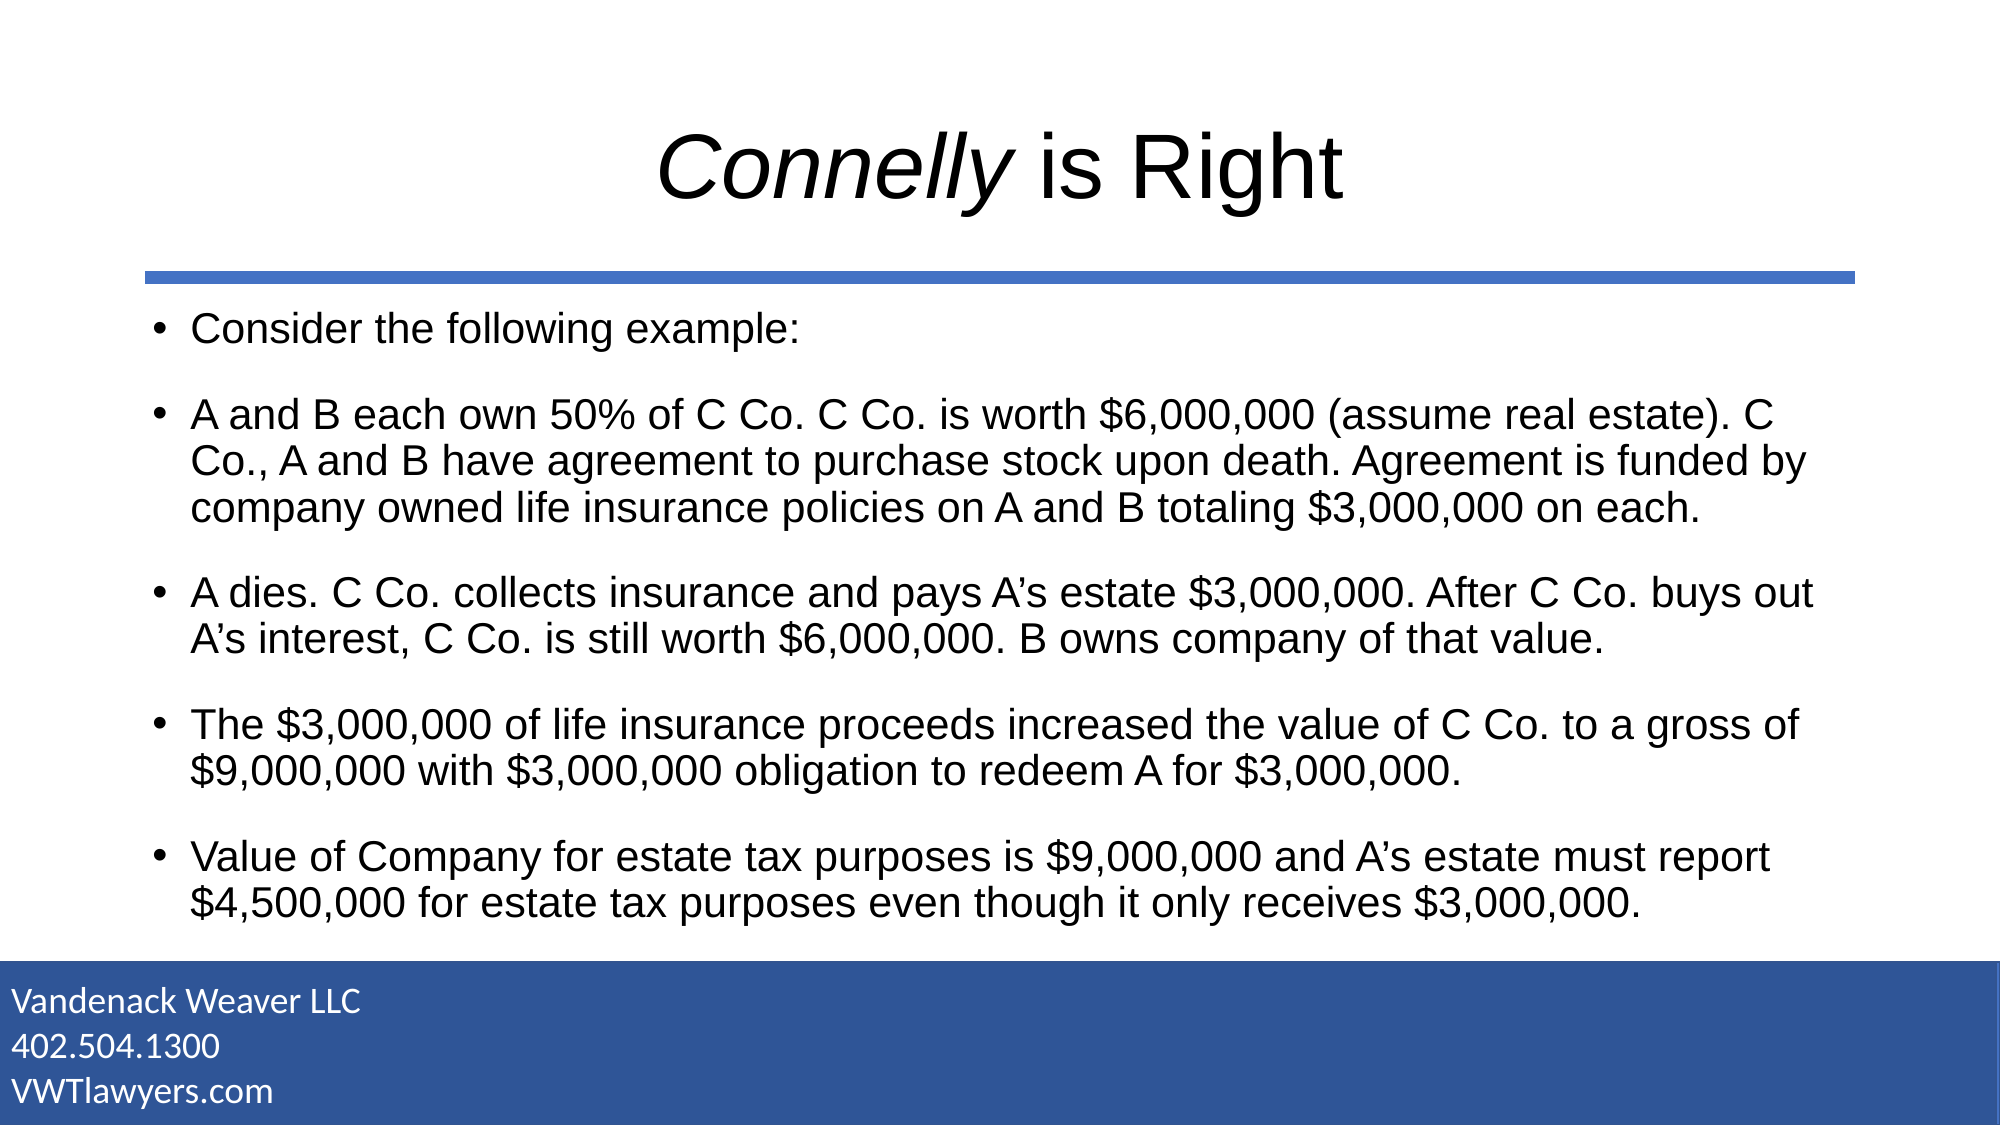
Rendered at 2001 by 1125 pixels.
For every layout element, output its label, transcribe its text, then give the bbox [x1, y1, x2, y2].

title Connelly is Right [137, 59, 1863, 278]
text_box Vandenack Weaver LLC 402.504.1300 VWTlawyers.com [0, 961, 1997, 1125]
list Consider the following example: A and B each own 50% of C Co. C Co. is worth $6,000,000 (assume real estate). C Co., A and B have agreement to purchase stock upon death. Agreement is funded by company owned life insurance policies on A and B totaling $3,000,000 on each. A dies. C Co. collects insurance and pays A’s estate $3,000,000. After C Co. buys out A’s interest, C Co. is still worth $6,000,000. B owns company of that value. The $3,000,000 of life insurance proceeds increased the value of C Co. to a gross of $9,000,000 with $3,000,000 obligation to redeem A for $3,000,000. Value of Company for estate tax purposes is $9,000,000 and A’s estate must report $4,500,000 for estate tax purposes even though it only receives $3,000,000. [137, 299, 1855, 945]
